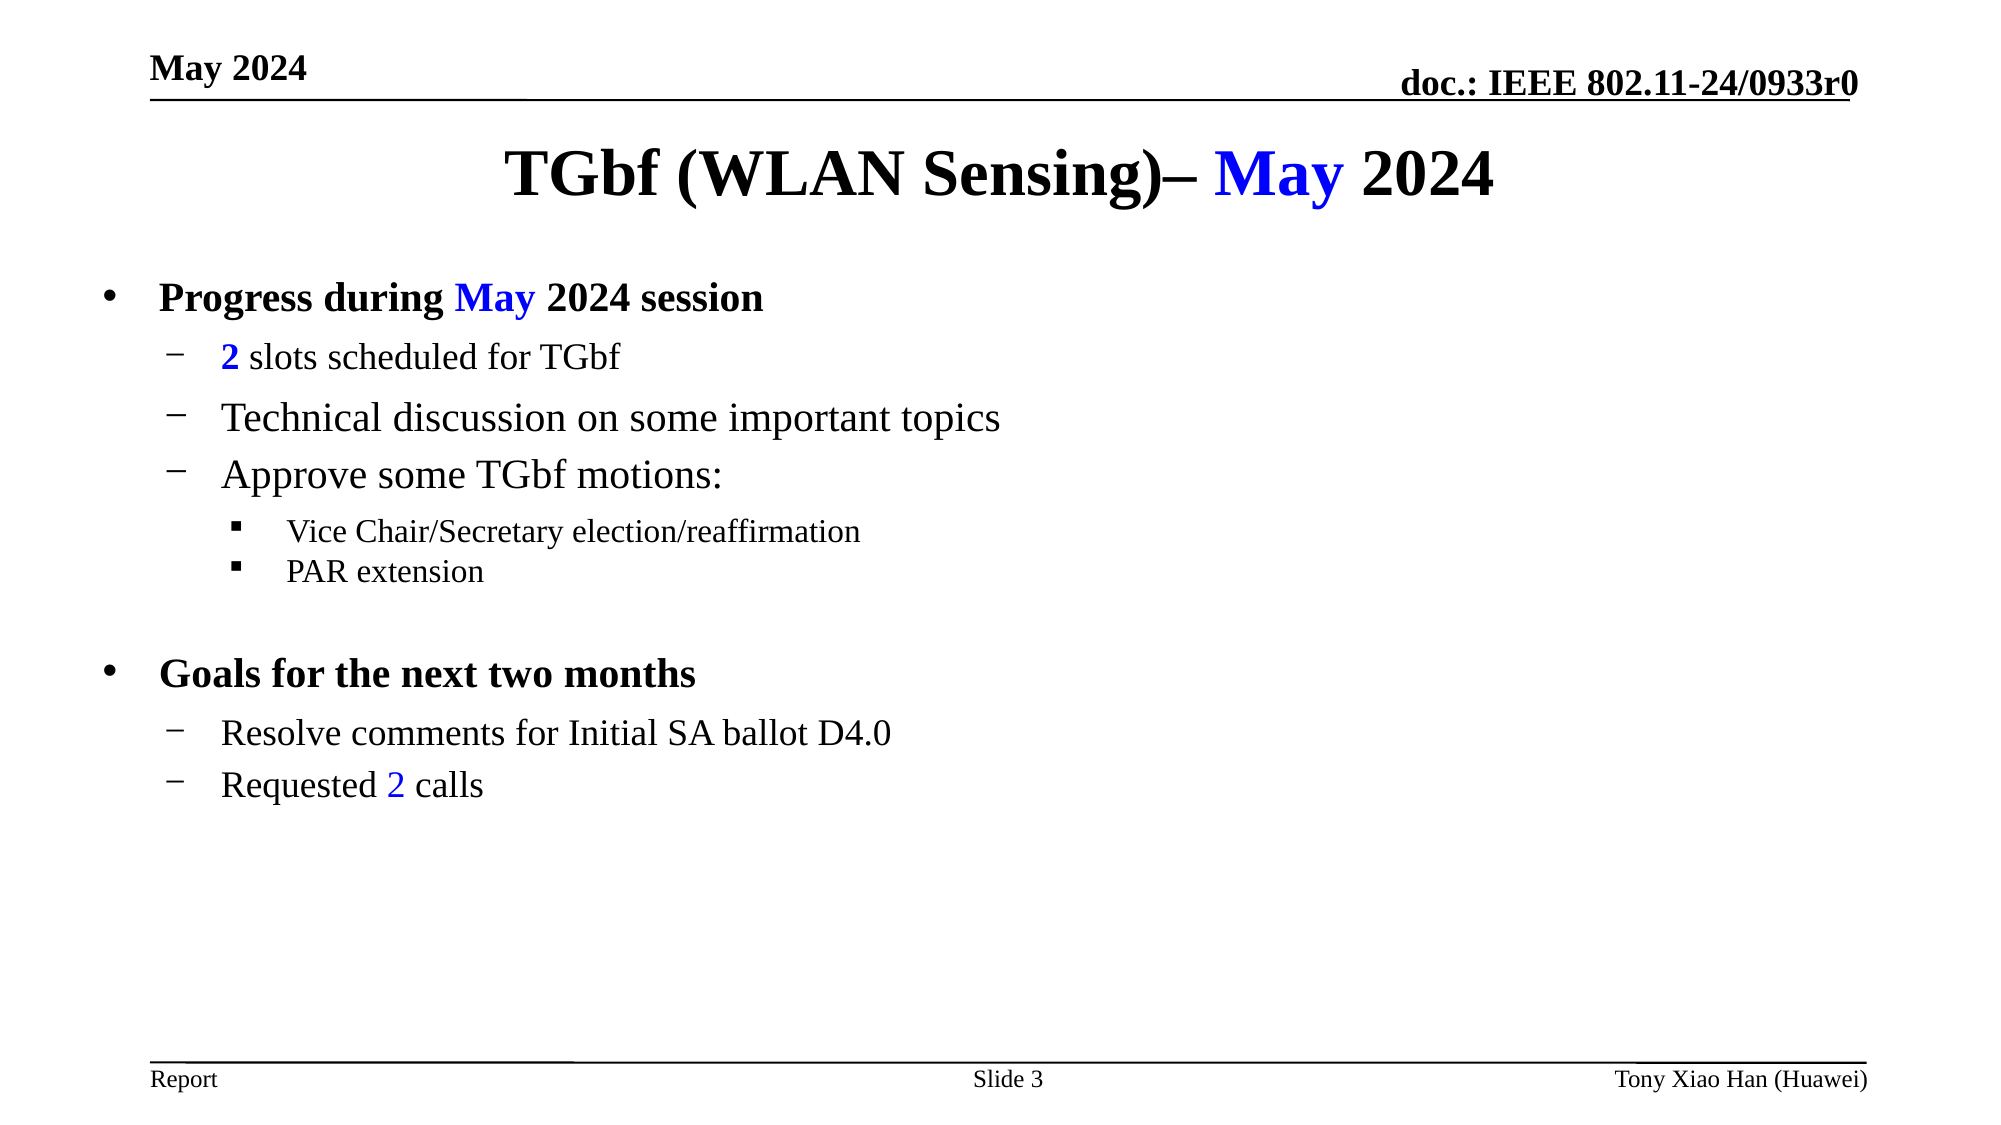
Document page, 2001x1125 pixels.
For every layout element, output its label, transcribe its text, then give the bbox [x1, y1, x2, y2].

footer Tony Xiao Han (Huawei) [1171, 1061, 1869, 1093]
slide_number Slide 3 [950, 1061, 1067, 1123]
title TGbf (WLAN Sensing)– May 2024 [149, 112, 1850, 226]
list Progress during May 2024 session 2 slots scheduled for TGbf Technical discussion on some important topics Approve some TGbf motions: Vice Chair/Secretary election/reaffirmation PAR extension Goals for the next two months Resolve comments for Initial SA ballot D4.0 Requested 2 calls [87, 262, 1850, 1038]
